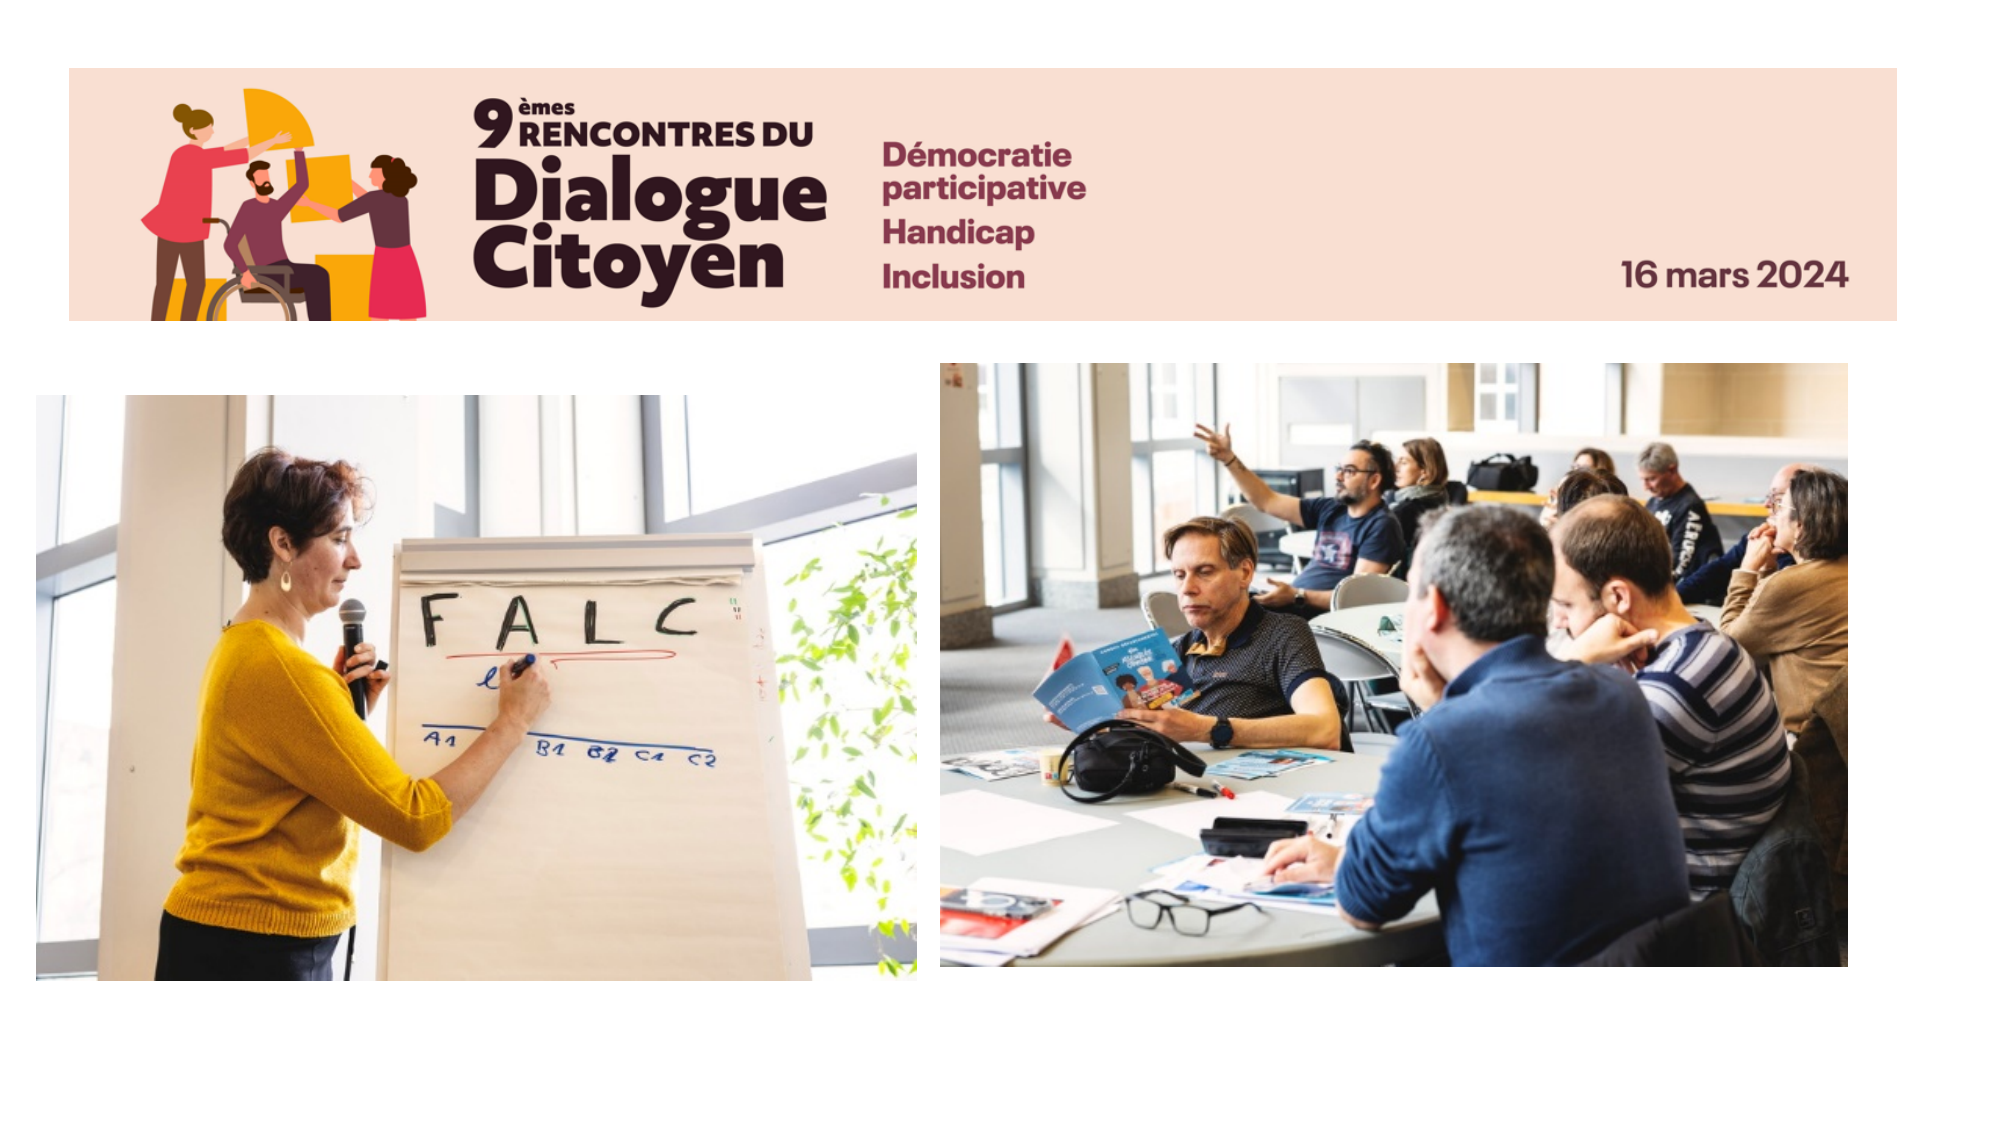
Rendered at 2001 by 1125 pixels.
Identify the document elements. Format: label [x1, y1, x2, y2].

picture [940, 363, 1848, 967]
picture [36, 395, 917, 981]
picture [69, 68, 1897, 321]
